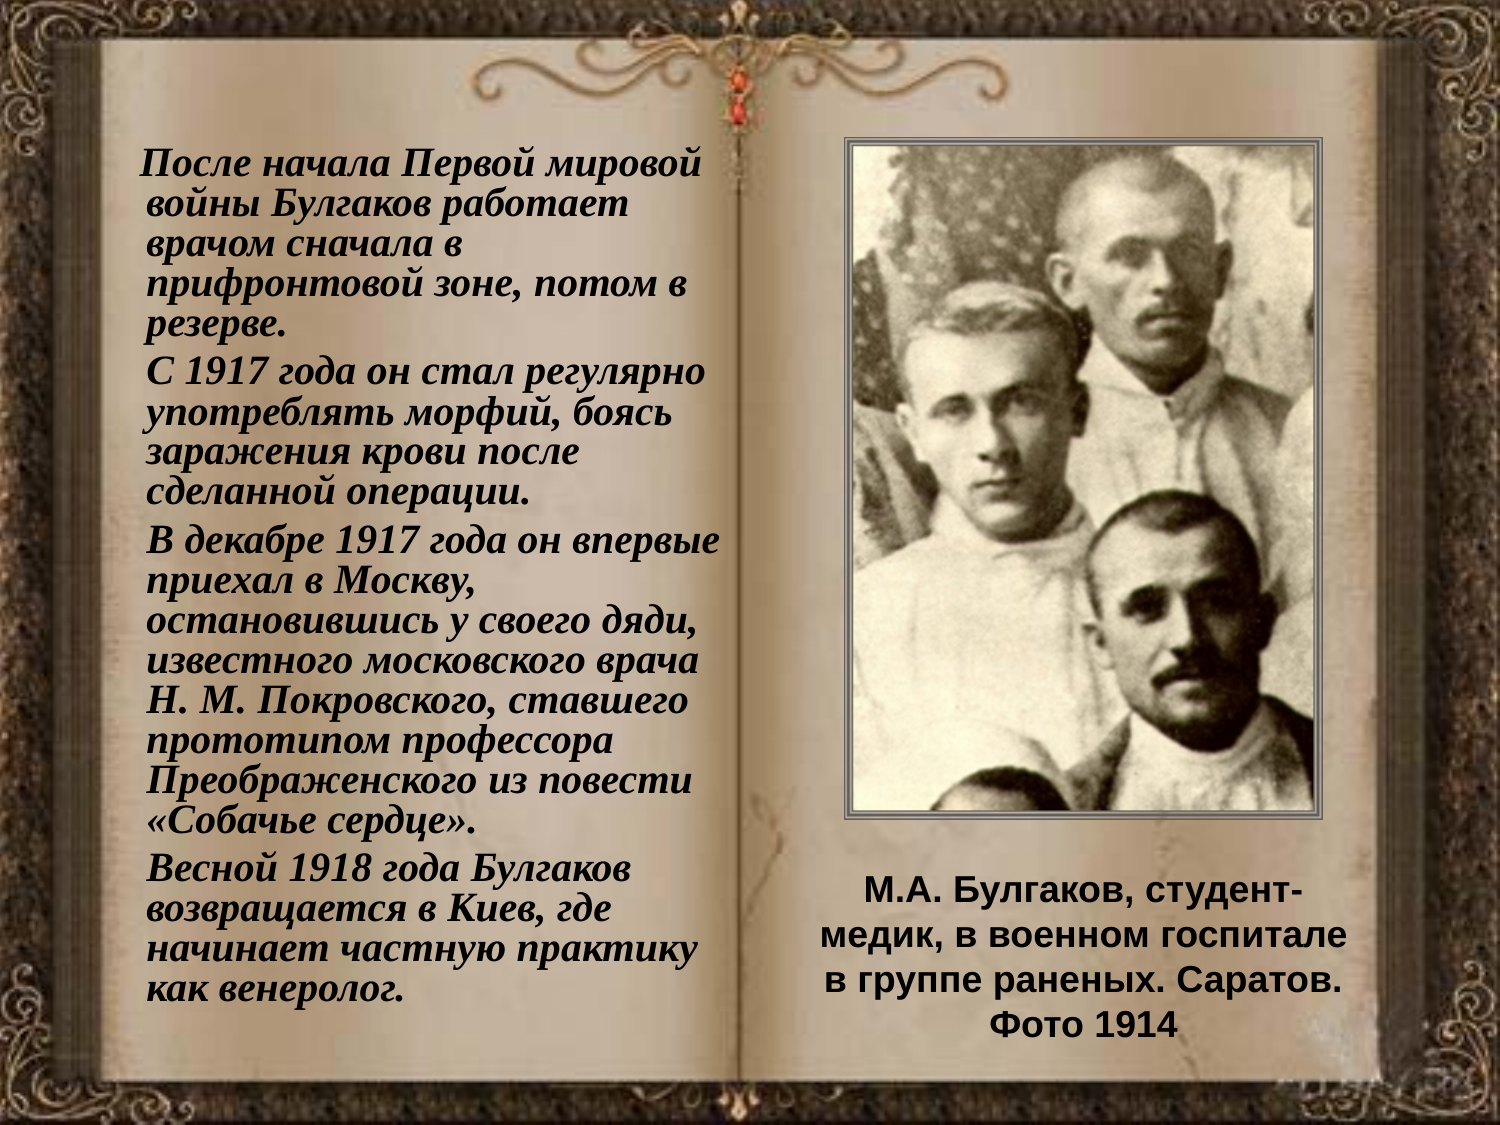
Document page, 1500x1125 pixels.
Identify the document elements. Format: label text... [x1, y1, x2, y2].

picture [0, 0, 1500, 1125]
list После начала Первой мировой войны Булгаков работает врачом сначала в прифронтовой зоне, потом в резерве. С 1917 года он стал регулярно употреблять морфий, боясь заражения крови после сделанной операции. В декабре 1917 года он впервые приехал в Москву, остановившись у своего дяди, известного московского врача Н. М. Покровского, ставшего прототипом профессора Преображенского из повести «Собачье сердце». Весной 1918 года Булгаков возвращается в Киев, где начинает частную практику как венеролог. [75, 137, 738, 1005]
text_box М.А. Булгаков, студент- медик, в военном госпитале в группе раненых. Саратов. Фото 1914 [708, 857, 1459, 1053]
